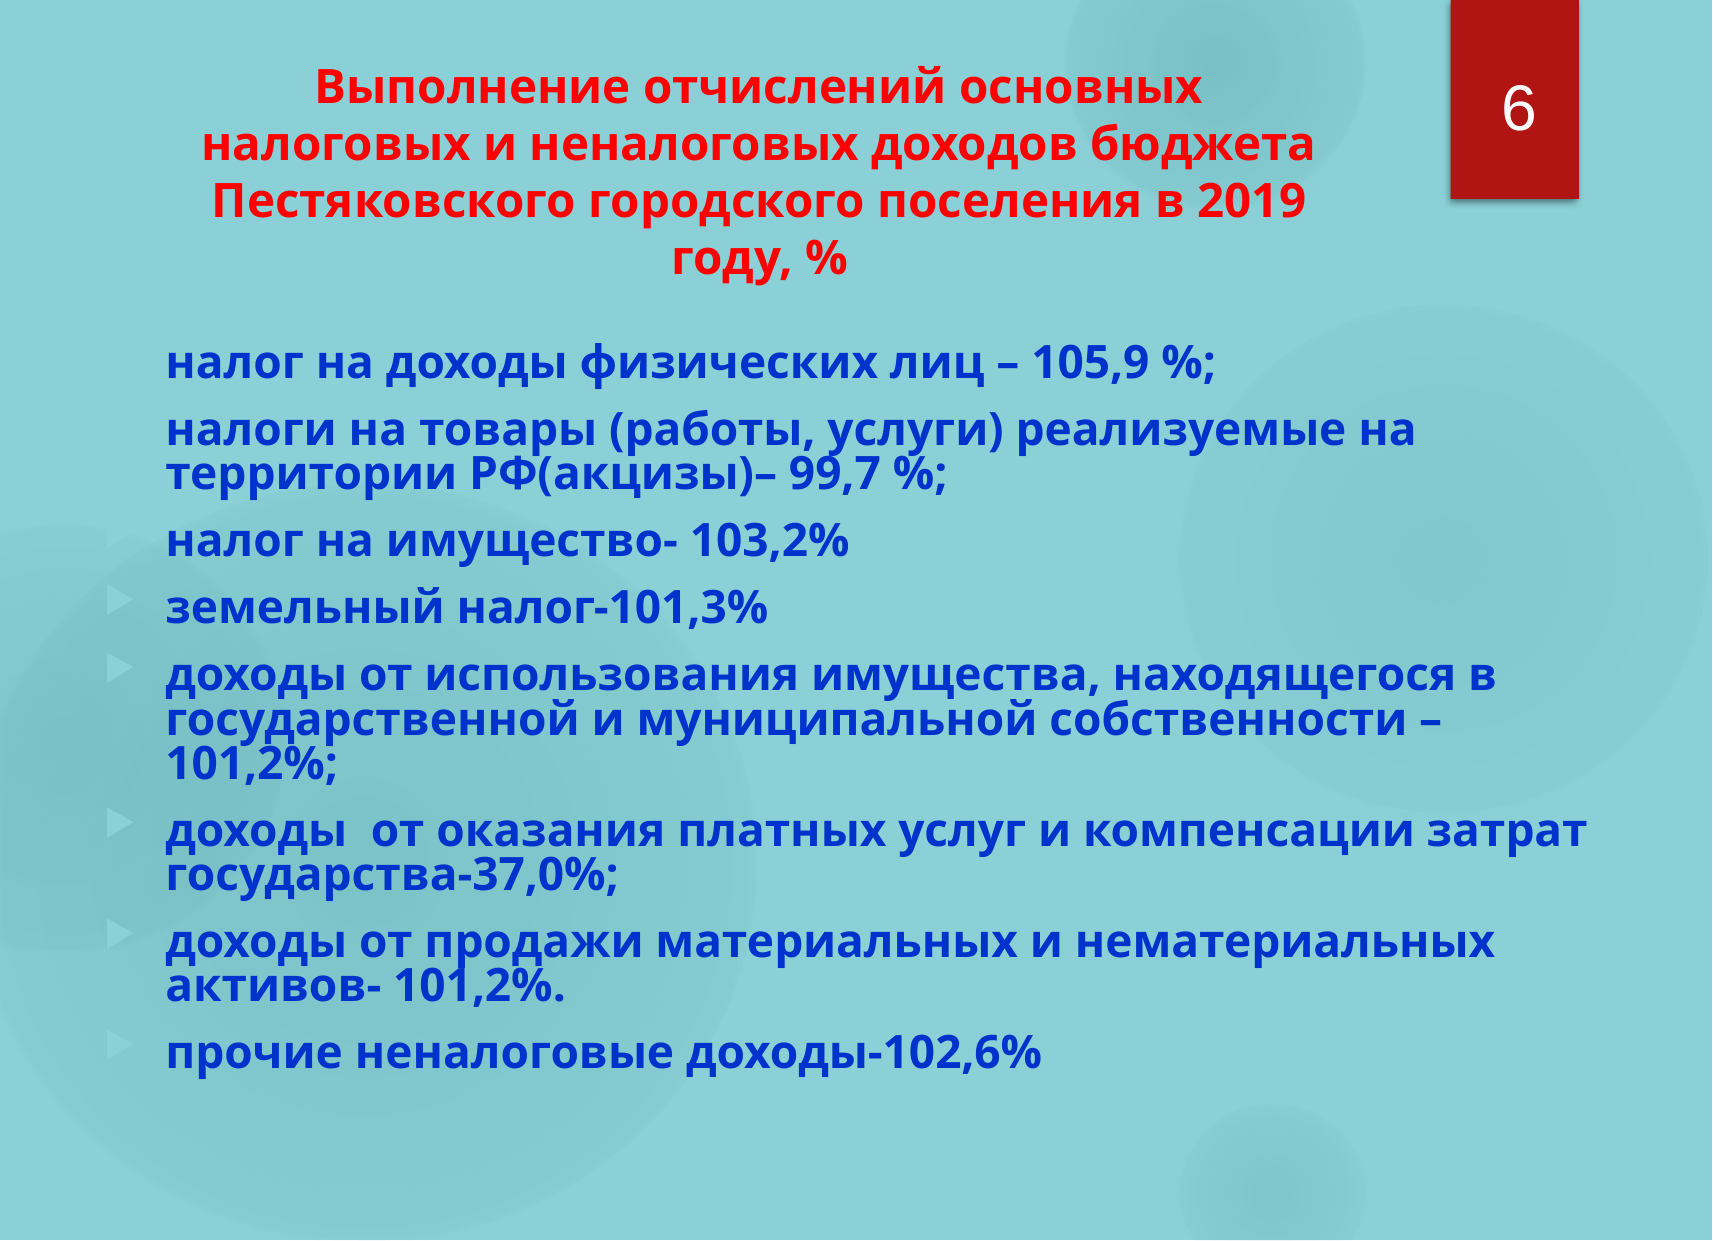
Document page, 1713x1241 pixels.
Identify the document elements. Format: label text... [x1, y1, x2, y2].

slide_number 6 [1464, 82, 1575, 151]
list налог на доходы физических лиц – 105,9 %; налоги на товары (работы, услуги) реализуемые на территории РФ(акцизы)– 99,7 %; налог на имущество- 103,2% земельный налог-101,3% доходы от использования имущества, находящегося в государственной и муниципальной собственности – 101,2%; доходы от оказания платных услуг и компенсации затрат государства-37,0%; доходы от продажи материальных и нематериальных активов- 101,2%. прочие неналоговые доходы-102,6% [88, 335, 1626, 1239]
title Выполнение отчислений основных налоговых и неналоговых доходов бюджета Пестяковского городского поселения в 2019 году, % [182, 48, 1337, 313]
